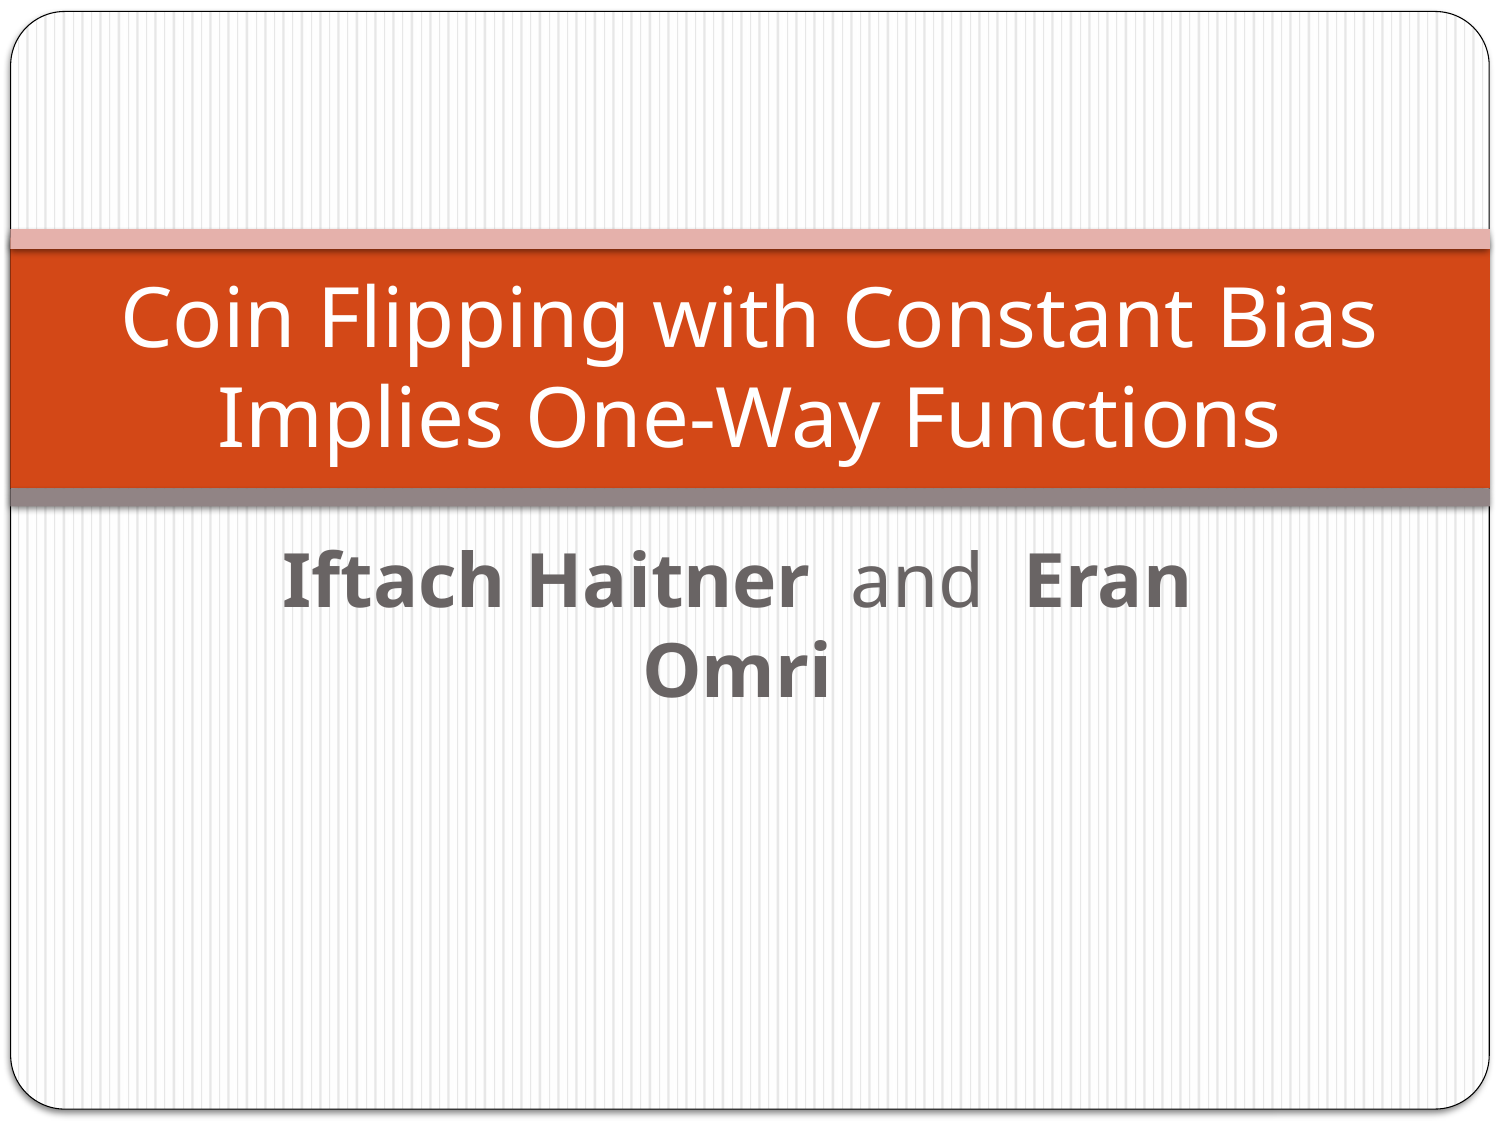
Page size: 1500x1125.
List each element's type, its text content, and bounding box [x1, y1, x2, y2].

title Coin Flipping with Constant Bias Implies One-Way Functions [74, 246, 1426, 489]
subtitle Iftach Haitner and Eran Omri [212, 524, 1263, 626]
